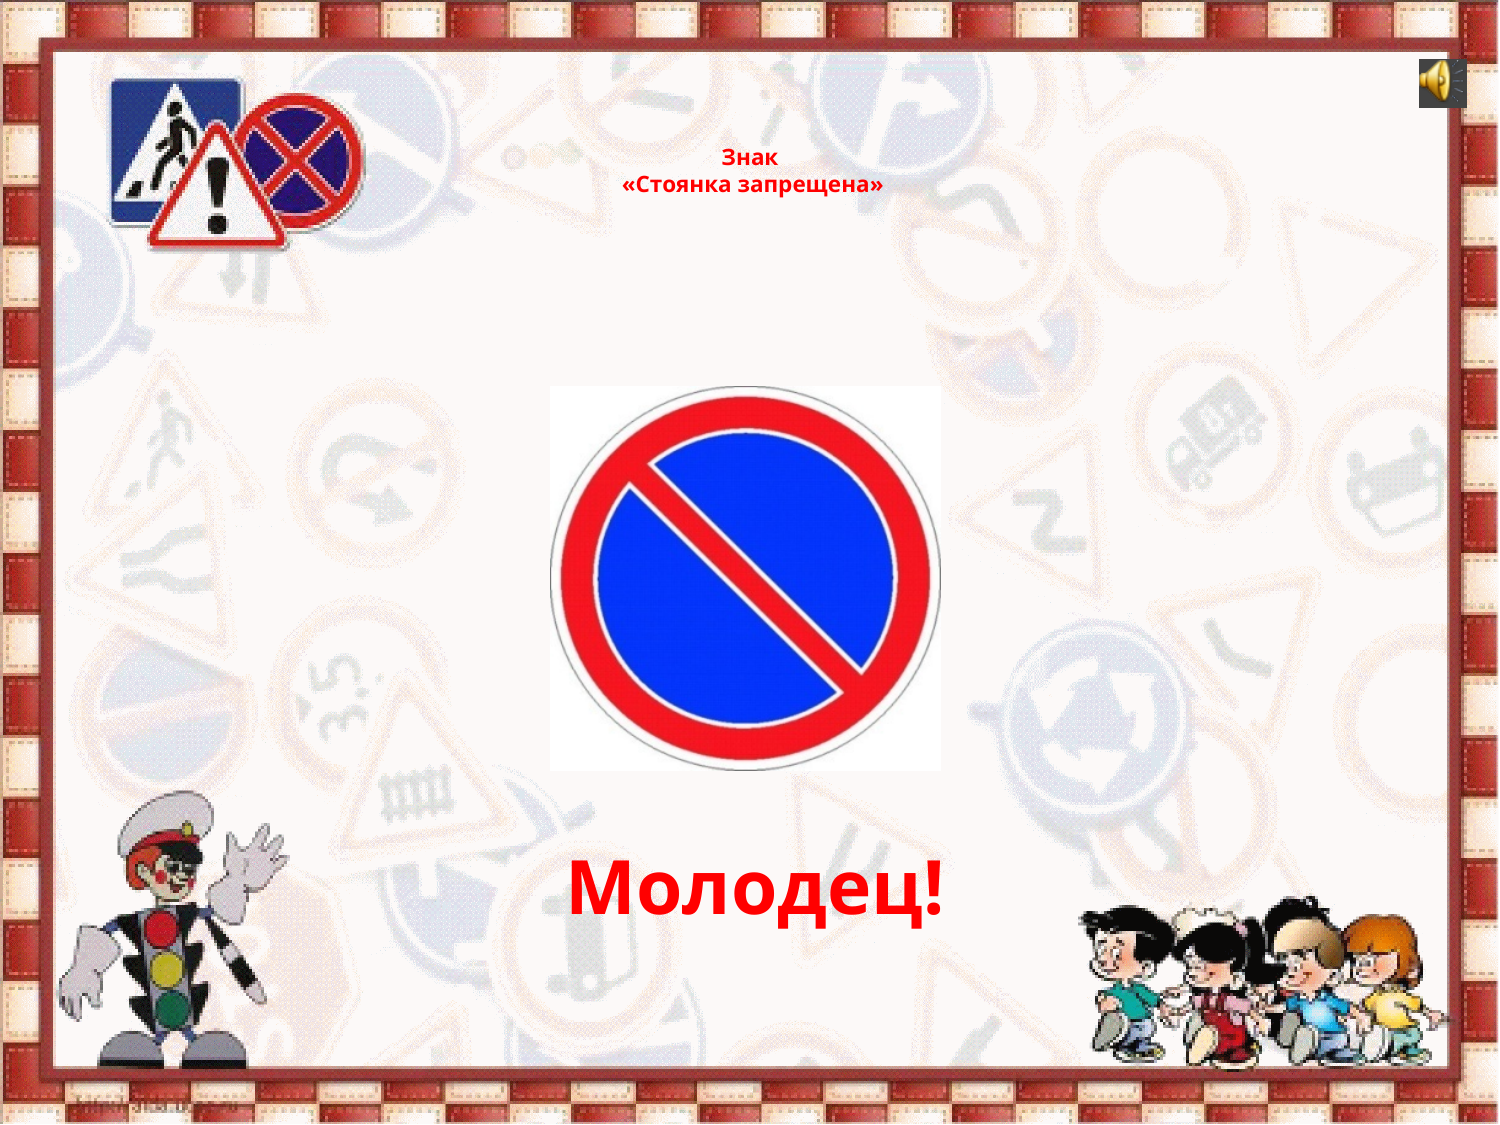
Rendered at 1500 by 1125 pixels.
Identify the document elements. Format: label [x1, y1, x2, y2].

list [0, 0, 1500, 1125]
picture [550, 386, 941, 771]
picture [1417, 58, 1469, 109]
